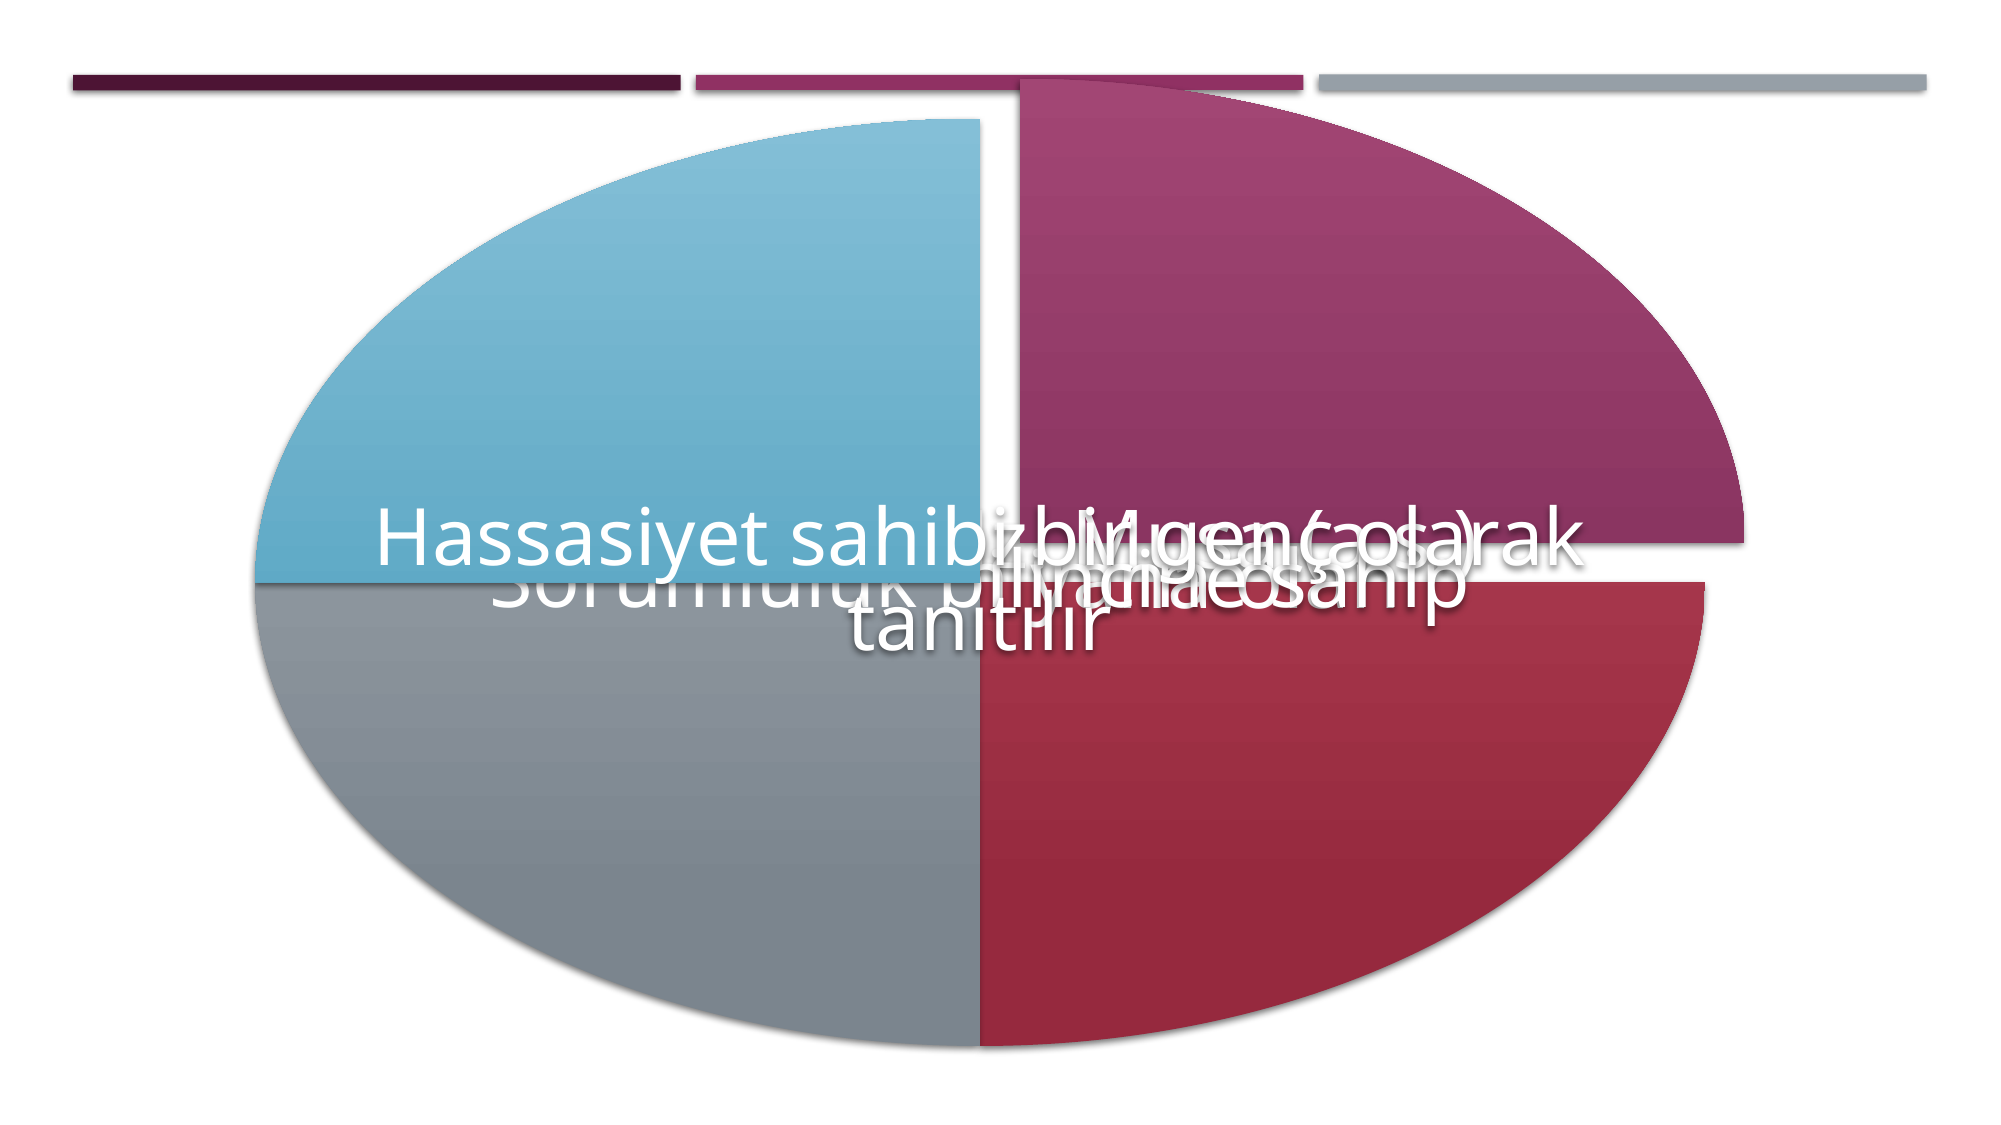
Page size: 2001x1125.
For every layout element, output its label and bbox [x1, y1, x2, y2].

text_box [0, 0, 2000, 1125]
